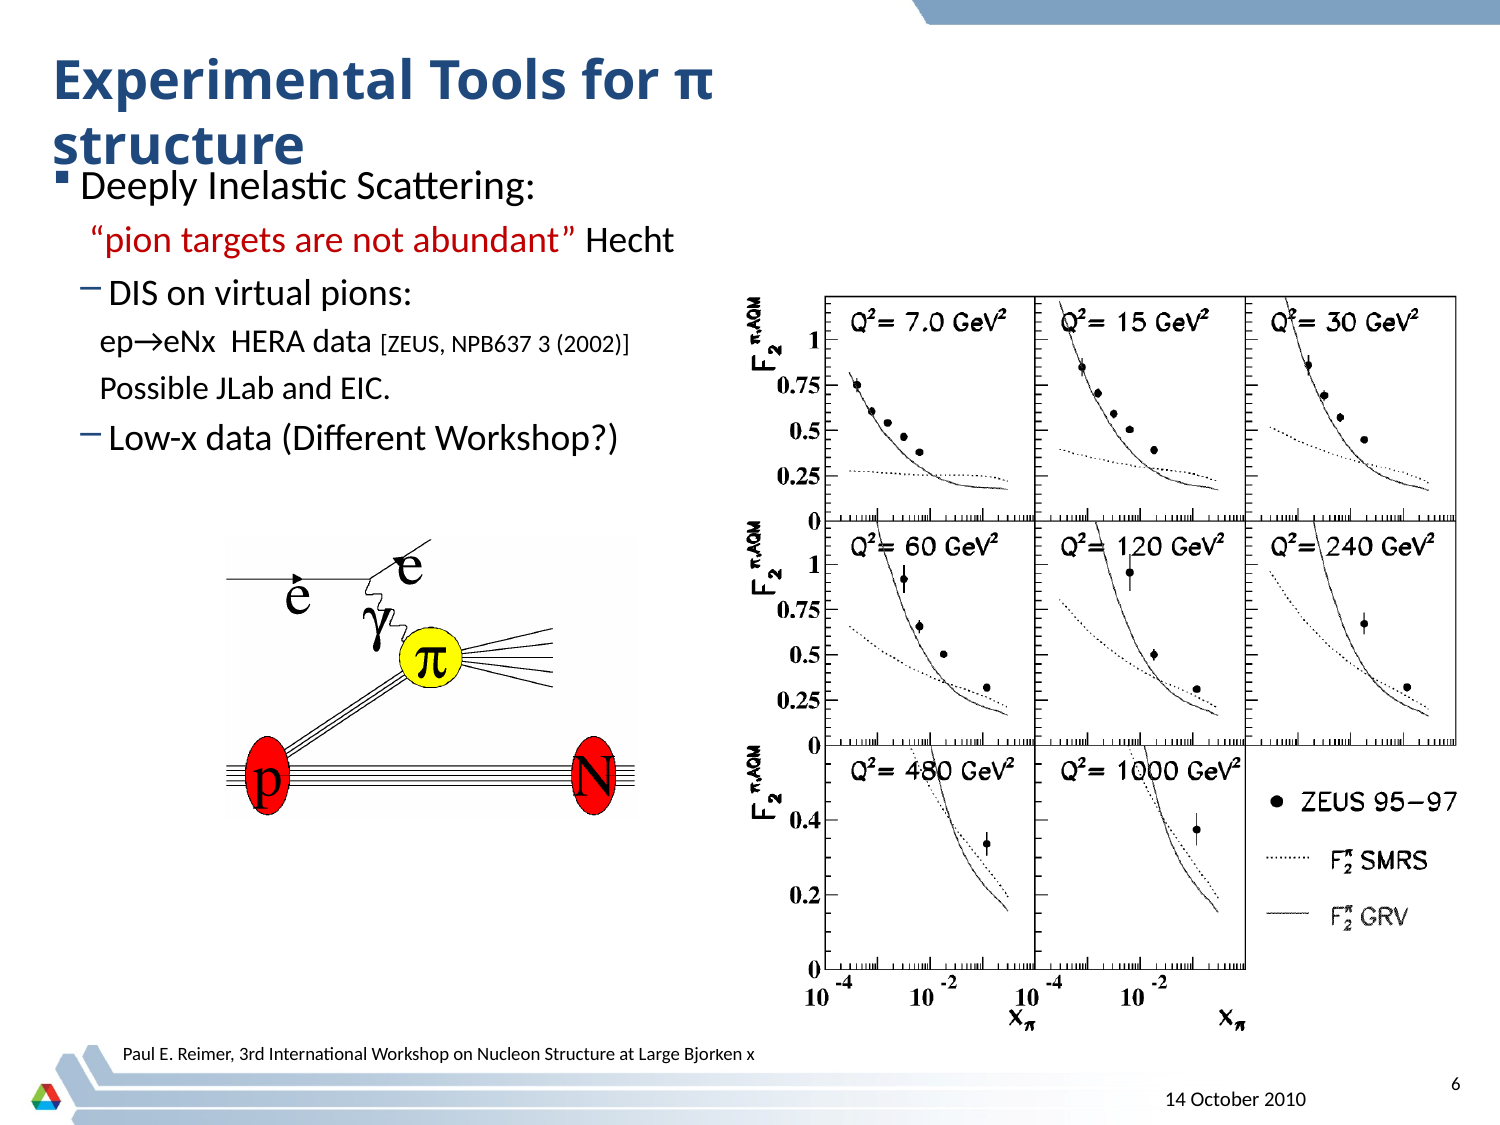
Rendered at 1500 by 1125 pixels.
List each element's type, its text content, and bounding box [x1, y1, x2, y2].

picture [0, 287, 1500, 1125]
picture [224, 537, 638, 819]
footer Paul E. Reimer, 3rd International Workshop on Nucleon Structure at Large Bjorken x [107, 1034, 1083, 1073]
picture [0, 0, 1500, 26]
slide_number 6 [1412, 1064, 1476, 1125]
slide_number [1149, 1077, 1376, 1113]
list Deeply Inelastic Scattering: “pion targets are not abundant” Hecht DIS on virtual pions: ep→eNx HERA data [ZEUS, NPB637 3 (2002)] Possible JLab and EIC. Low-x data (Different Workshop?) [37, 149, 838, 563]
title Experimental Tools for π structure [37, 37, 976, 168]
